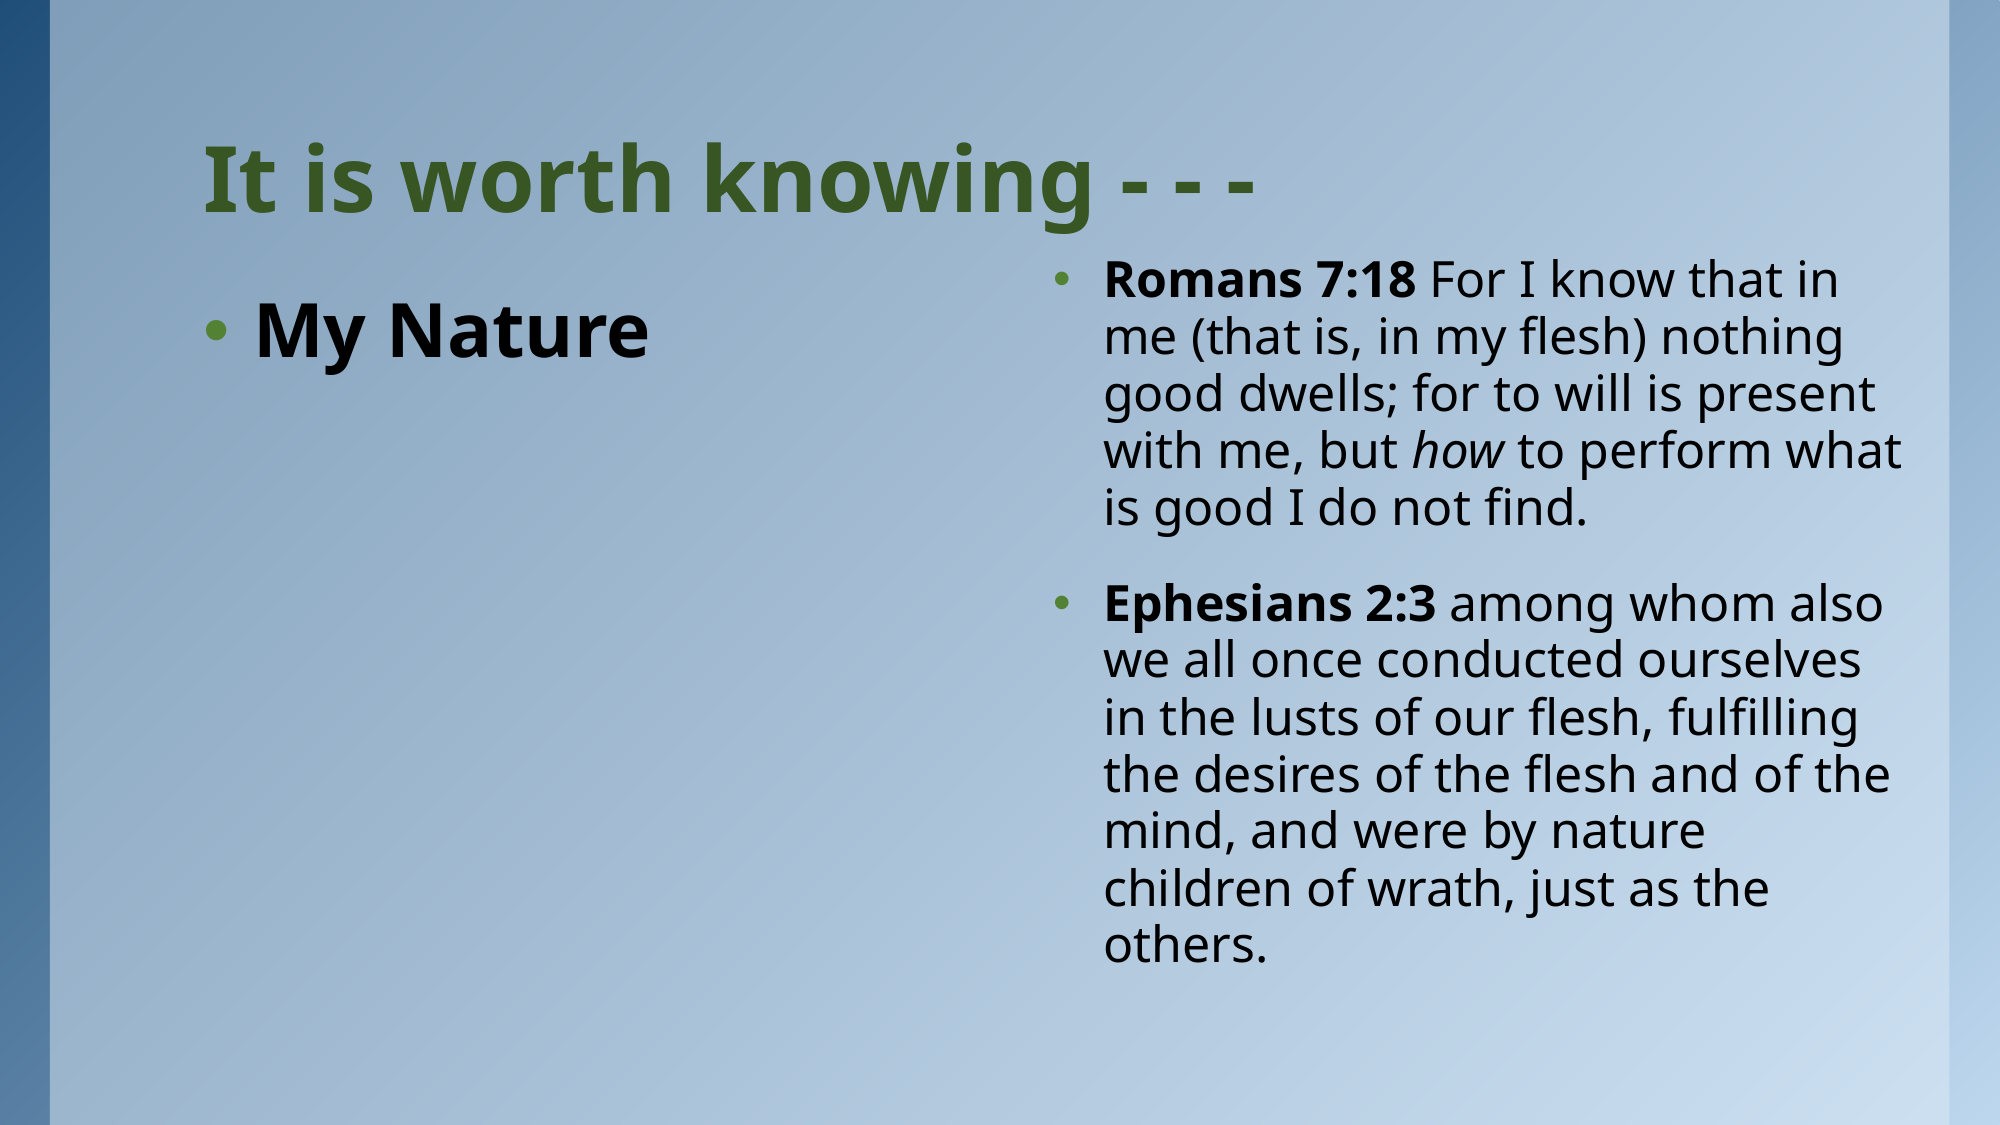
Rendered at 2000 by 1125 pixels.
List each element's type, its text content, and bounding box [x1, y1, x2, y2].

list Romans 7:18 For I know that in me (that is, in my flesh) nothing good dwells; for to will is present with me, but how to perform what is good I do not find. Ephesians 2:3 among whom also we all once conducted ourselves in the lusts of our flesh, fulfilling the desires of the flesh and of the mind, and were by nature children of wrath, just as the others. [1033, 241, 1925, 1013]
title It is worth knowing - - - [183, 12, 1850, 242]
list My Nature [183, 279, 1000, 1013]
